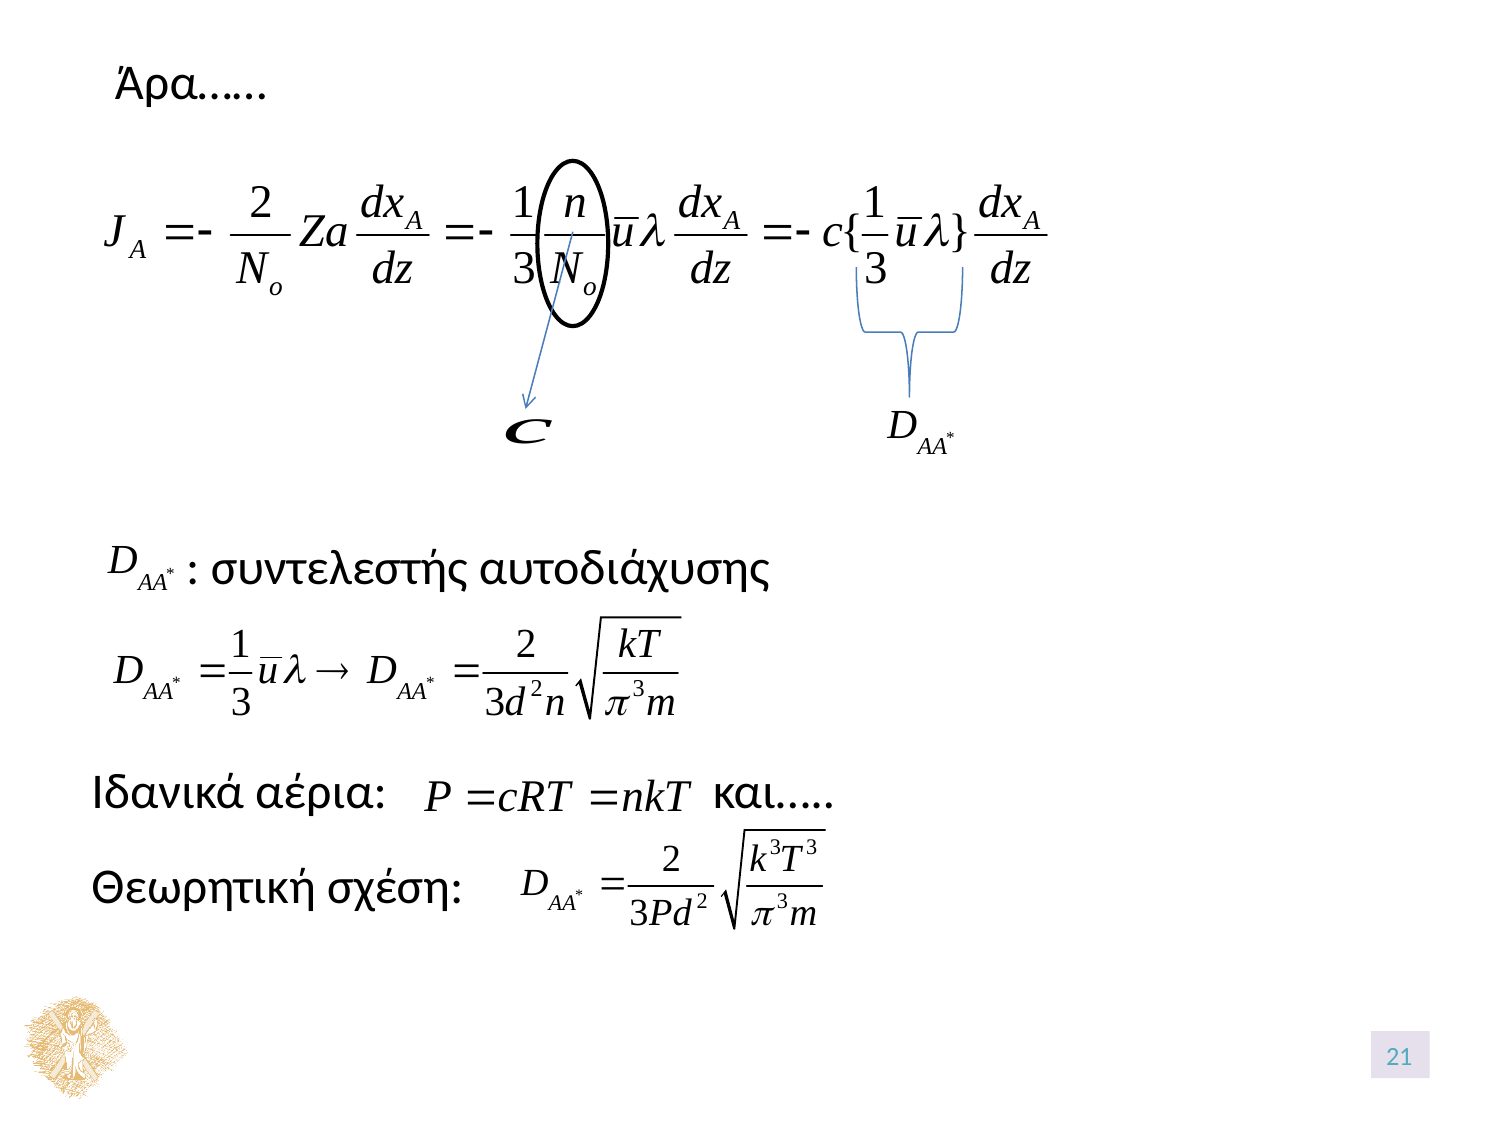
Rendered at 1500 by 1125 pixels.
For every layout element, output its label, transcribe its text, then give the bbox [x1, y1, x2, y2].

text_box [93, 172, 1058, 306]
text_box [105, 606, 692, 729]
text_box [486, 409, 573, 457]
text_box Άρα…… [100, 42, 361, 118]
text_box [513, 822, 833, 938]
text_box Ιδανικά αέρια: και….. [76, 751, 869, 827]
picture [17, 986, 137, 1103]
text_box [415, 769, 703, 823]
text_box [553, 158, 593, 171]
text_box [525, 325, 573, 409]
text_box 21 [1371, 1031, 1430, 1079]
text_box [100, 532, 184, 599]
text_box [879, 396, 963, 463]
text_box [552, 314, 594, 328]
text_box : συντελεστής αυτοδιάχυσης [171, 527, 892, 602]
text_box Θεωρητική σχέση: [76, 845, 508, 921]
text_box [858, 314, 961, 395]
